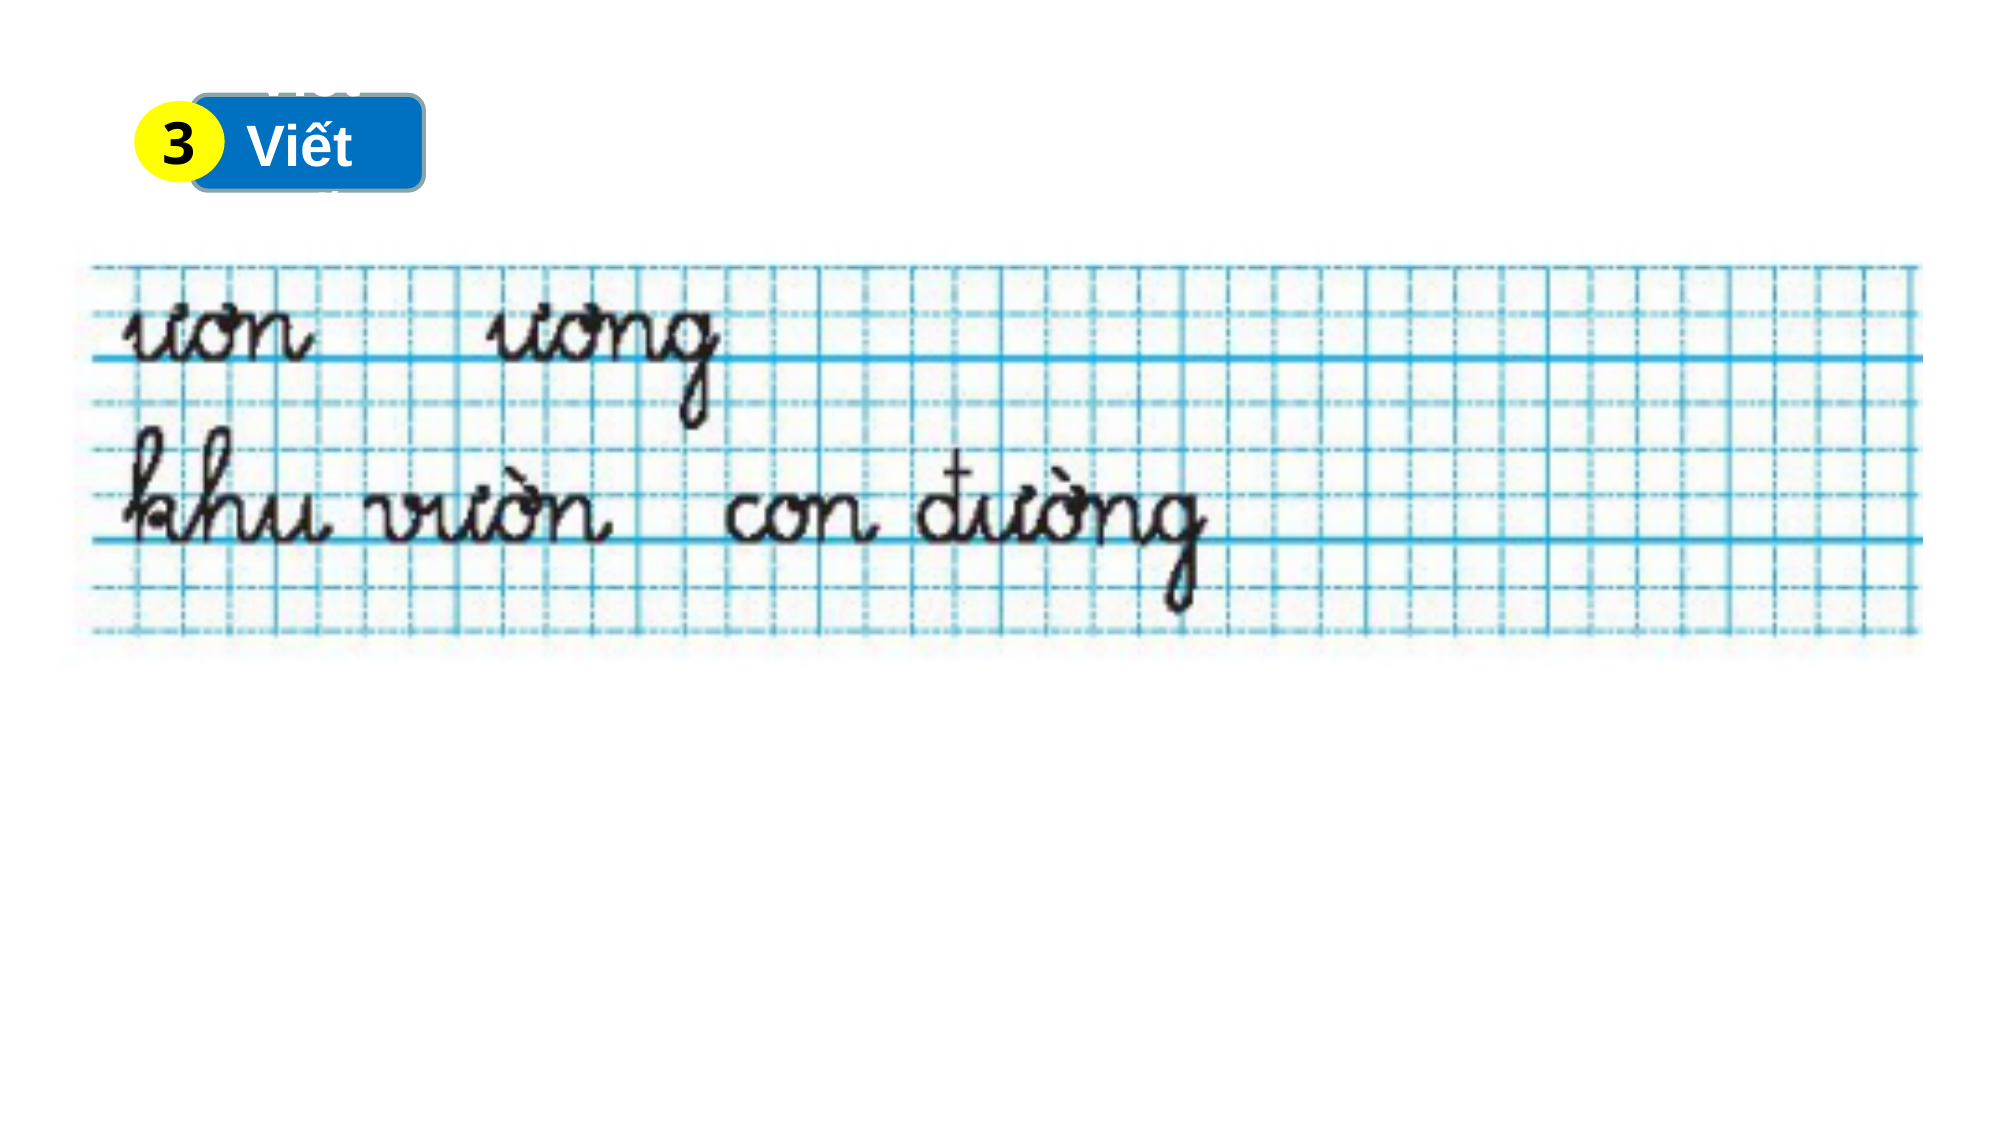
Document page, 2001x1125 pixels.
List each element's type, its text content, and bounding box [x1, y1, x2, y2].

text_box Viêt Viết viết [192, 92, 426, 193]
text_box 3 [132, 98, 227, 185]
picture [60, 240, 1923, 669]
